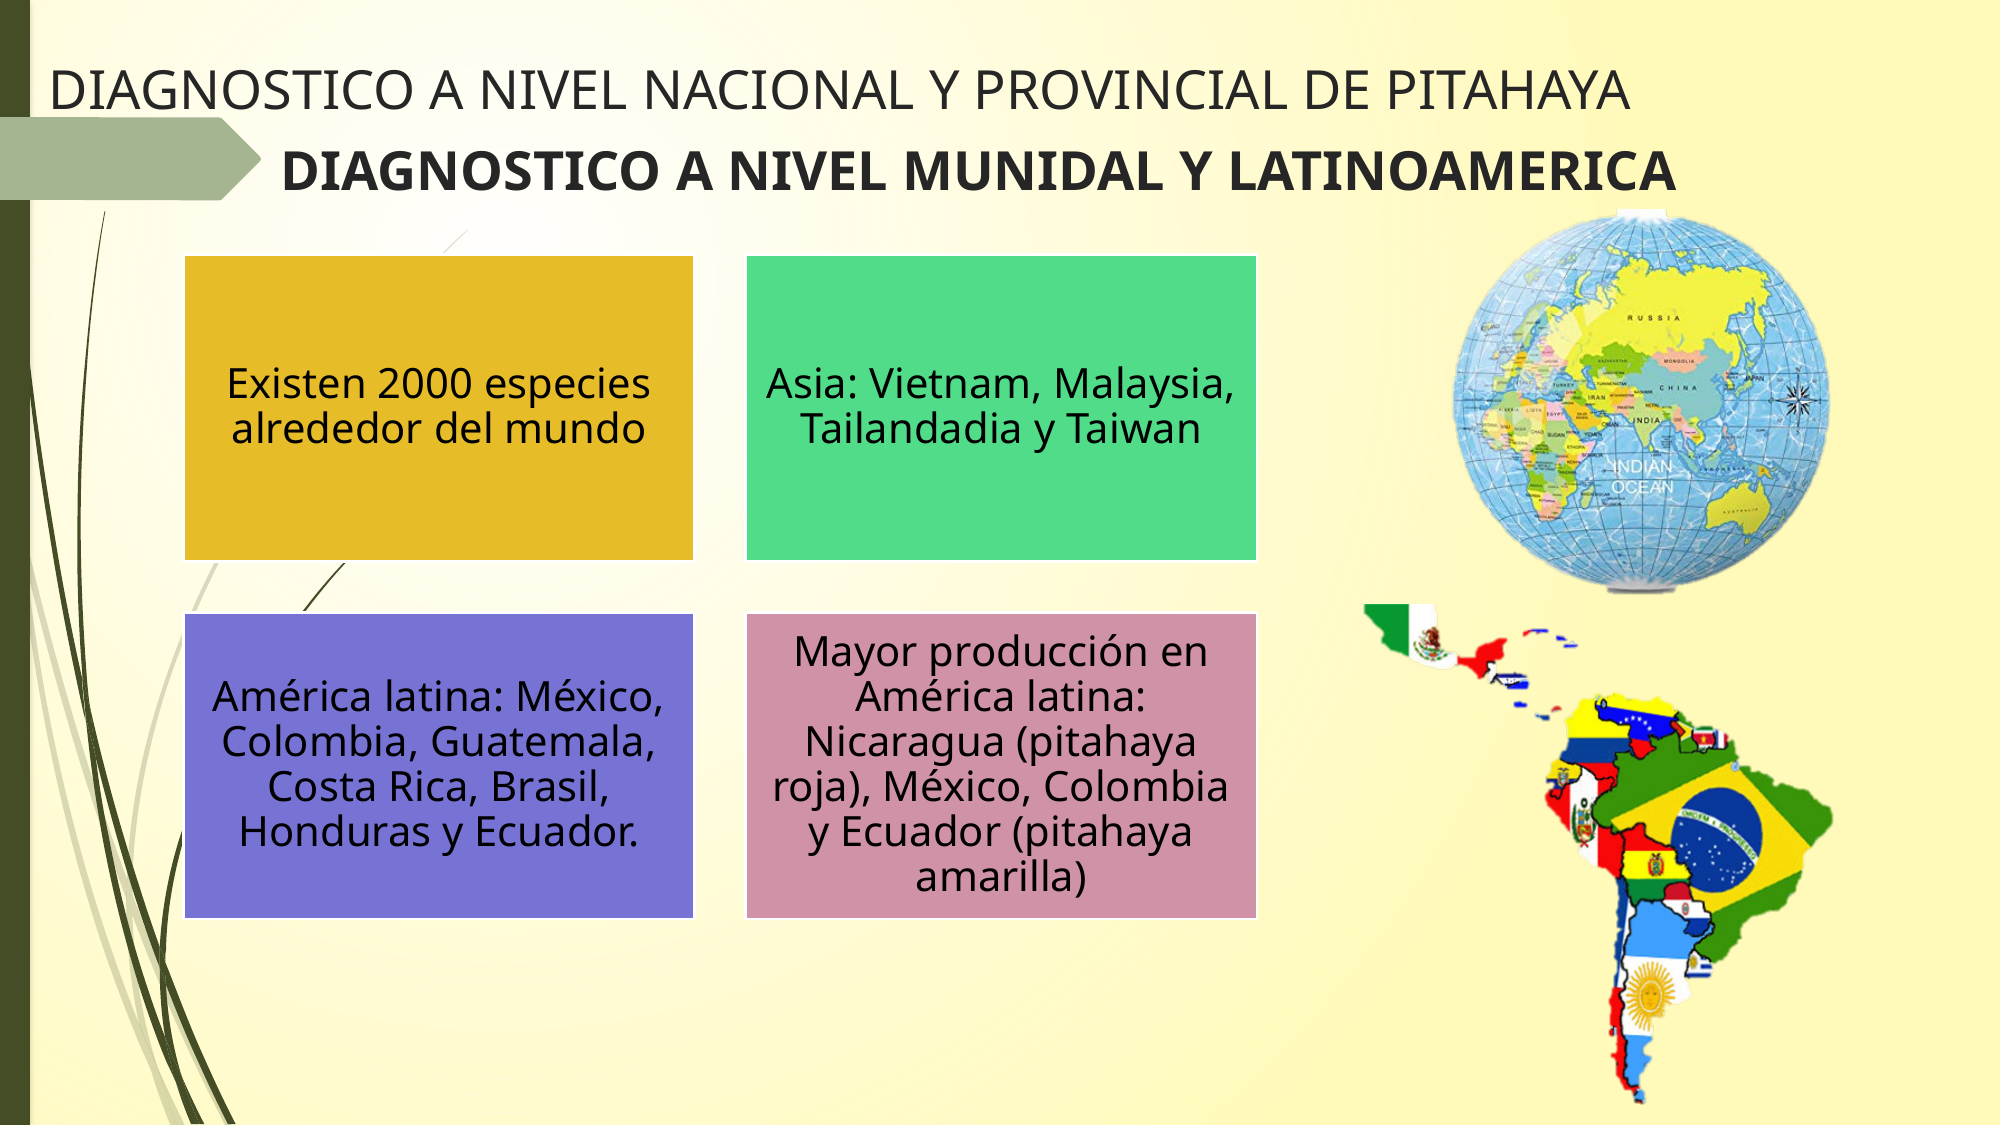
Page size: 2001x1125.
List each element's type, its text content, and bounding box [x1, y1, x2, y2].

text_box DIAGNOSTICO A NIVEL NACIONAL Y PROVINCIAL DE PITAHAYA [33, 48, 1678, 129]
picture [1228, 209, 1870, 1108]
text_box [183, 187, 1258, 987]
text_box DIAGNOSTICO A NIVEL MUNIDAL Y LATINOAMERICA [265, 128, 1910, 210]
